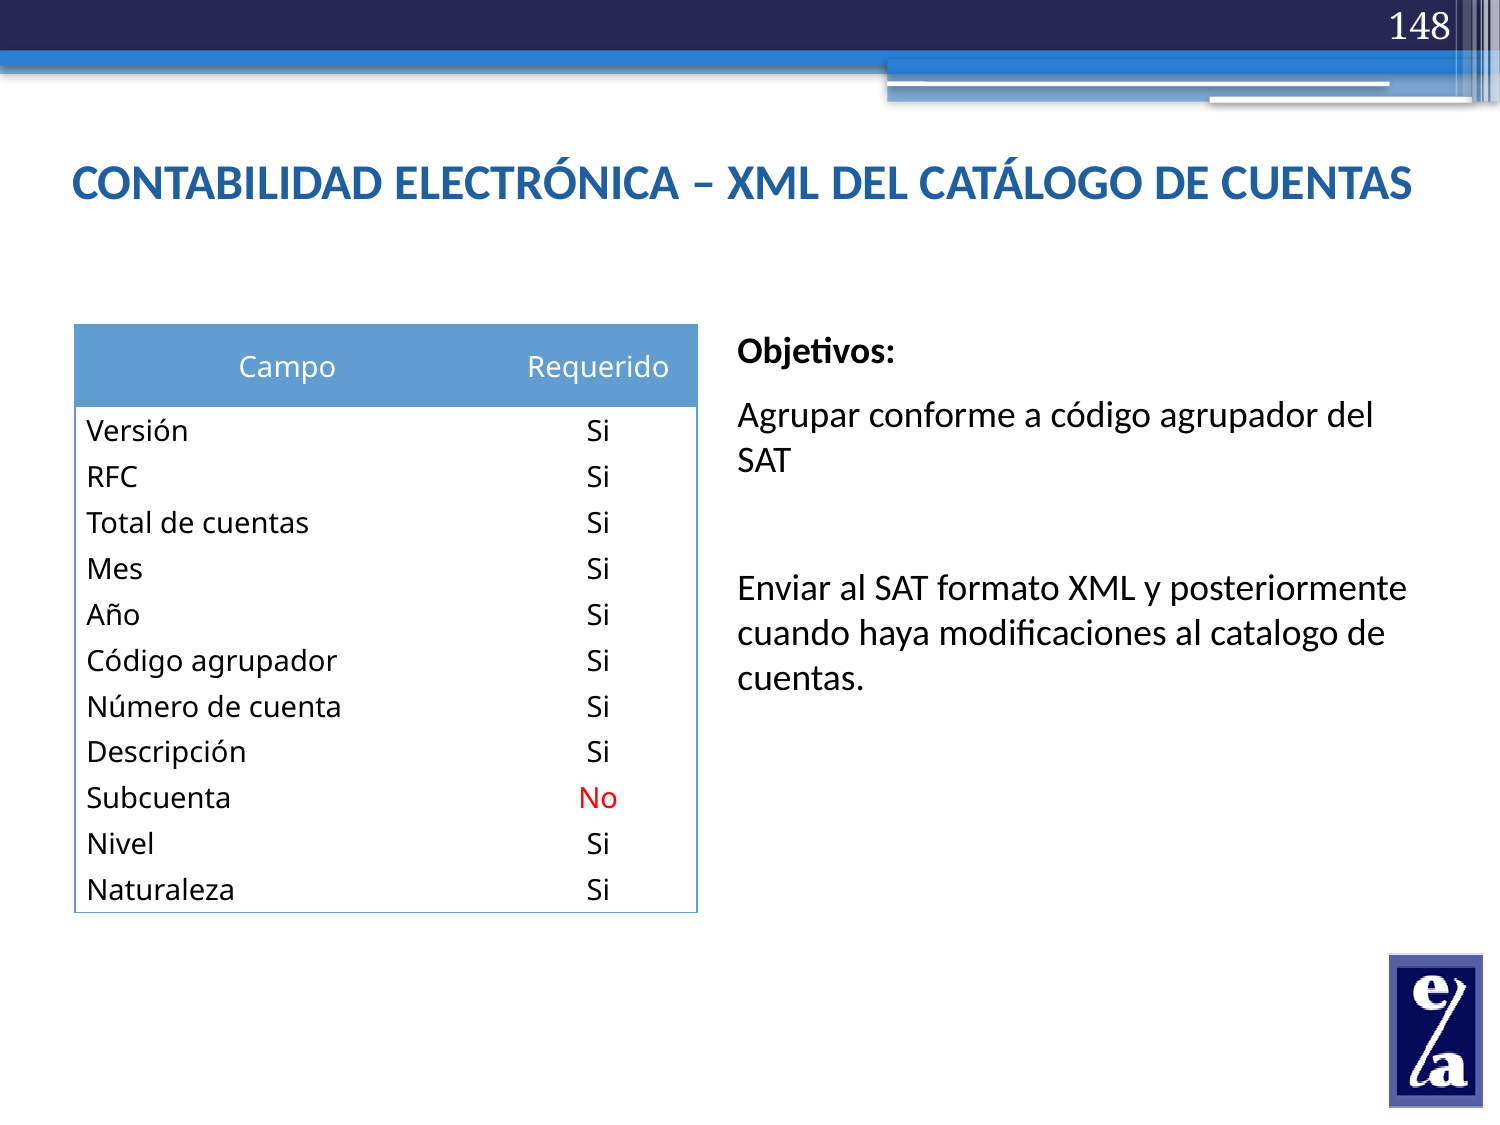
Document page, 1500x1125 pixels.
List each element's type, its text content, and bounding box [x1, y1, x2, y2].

table_cell Nivel [76, 821, 500, 866]
table_cell Si [500, 866, 696, 912]
table_cell Si [500, 821, 696, 866]
slide_number 148 [1341, 0, 1466, 61]
table_cell Si [500, 407, 696, 453]
table_cell Número de cuenta [76, 683, 500, 729]
table_header Campo [76, 326, 500, 407]
table_cell Total de cuentas [76, 499, 500, 545]
table_cell Subcuenta [76, 775, 500, 821]
table_cell Código agrupador [76, 637, 500, 683]
table_cell Si [500, 453, 696, 499]
table_cell Si [500, 729, 696, 775]
table_cell Mes [76, 545, 500, 591]
table_cell Si [500, 591, 696, 637]
table_cell Año [76, 591, 500, 637]
table_cell Si [500, 499, 696, 545]
table_cell No [500, 775, 696, 821]
table_cell Versión [76, 407, 500, 453]
text_box Objetivos: Agrupar conforme a código agrupador del SAT Enviar al SAT formato XML y posteriormente cuando haya modificaciones al catalogo de cuentas. [737, 262, 1413, 988]
table_cell Descripción [76, 729, 500, 775]
picture [1387, 952, 1483, 1110]
table_cell Si [500, 637, 696, 683]
text_box CONTABILIDAD ELECTRÓNICA – XML DEL CATÁLOGO DE CUENTAS [58, 125, 1435, 324]
table_cell Si [500, 545, 696, 591]
table_cell Si [500, 683, 696, 729]
table_cell RFC [76, 453, 500, 499]
table_cell Naturaleza [76, 866, 500, 912]
table_header Requerido [500, 326, 696, 407]
